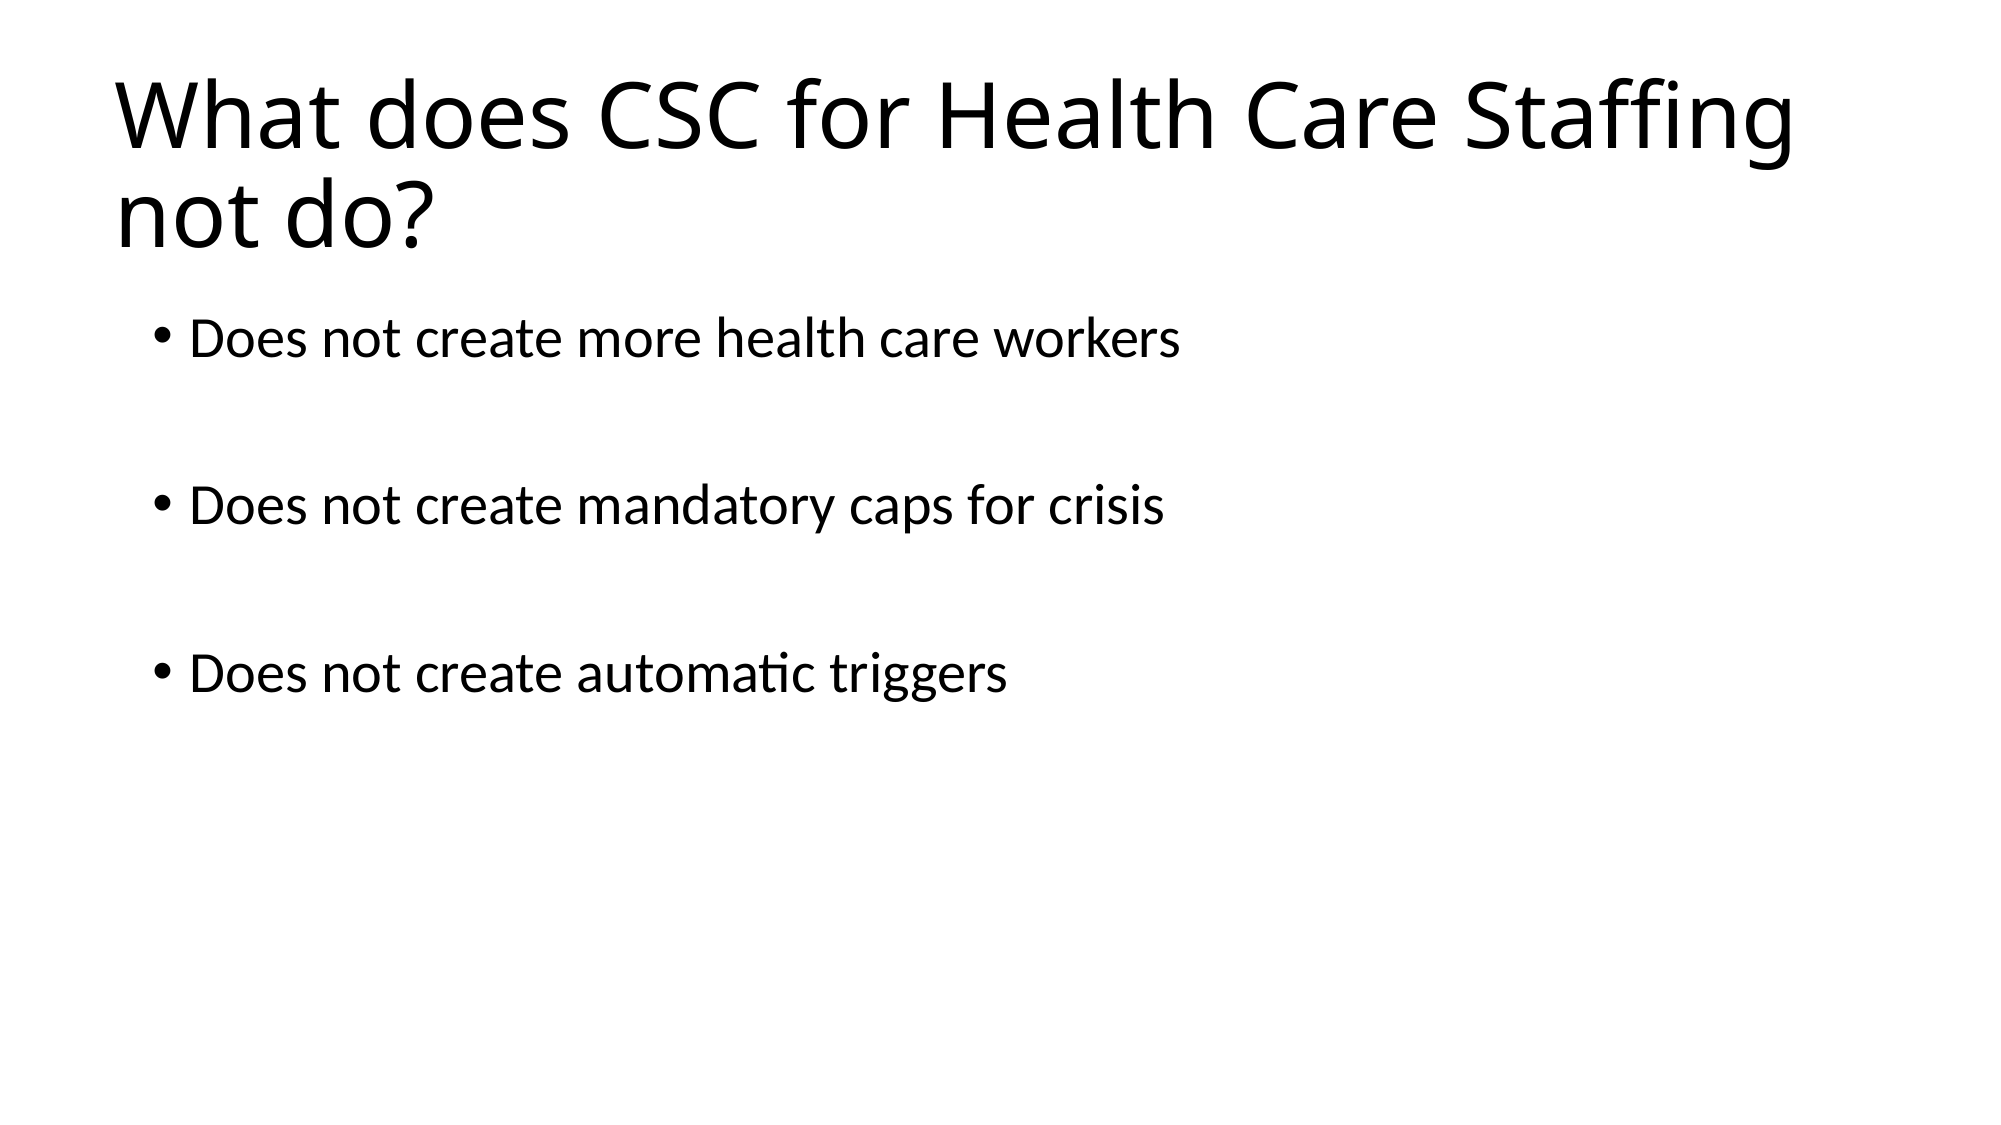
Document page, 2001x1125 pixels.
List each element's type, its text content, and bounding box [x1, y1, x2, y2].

title What does CSC for Health Care Staffing not do? [99, 59, 1900, 278]
list Does not create more health care workers Does not create mandatory caps for crisis Does not create automatic triggers [137, 299, 1863, 1014]
